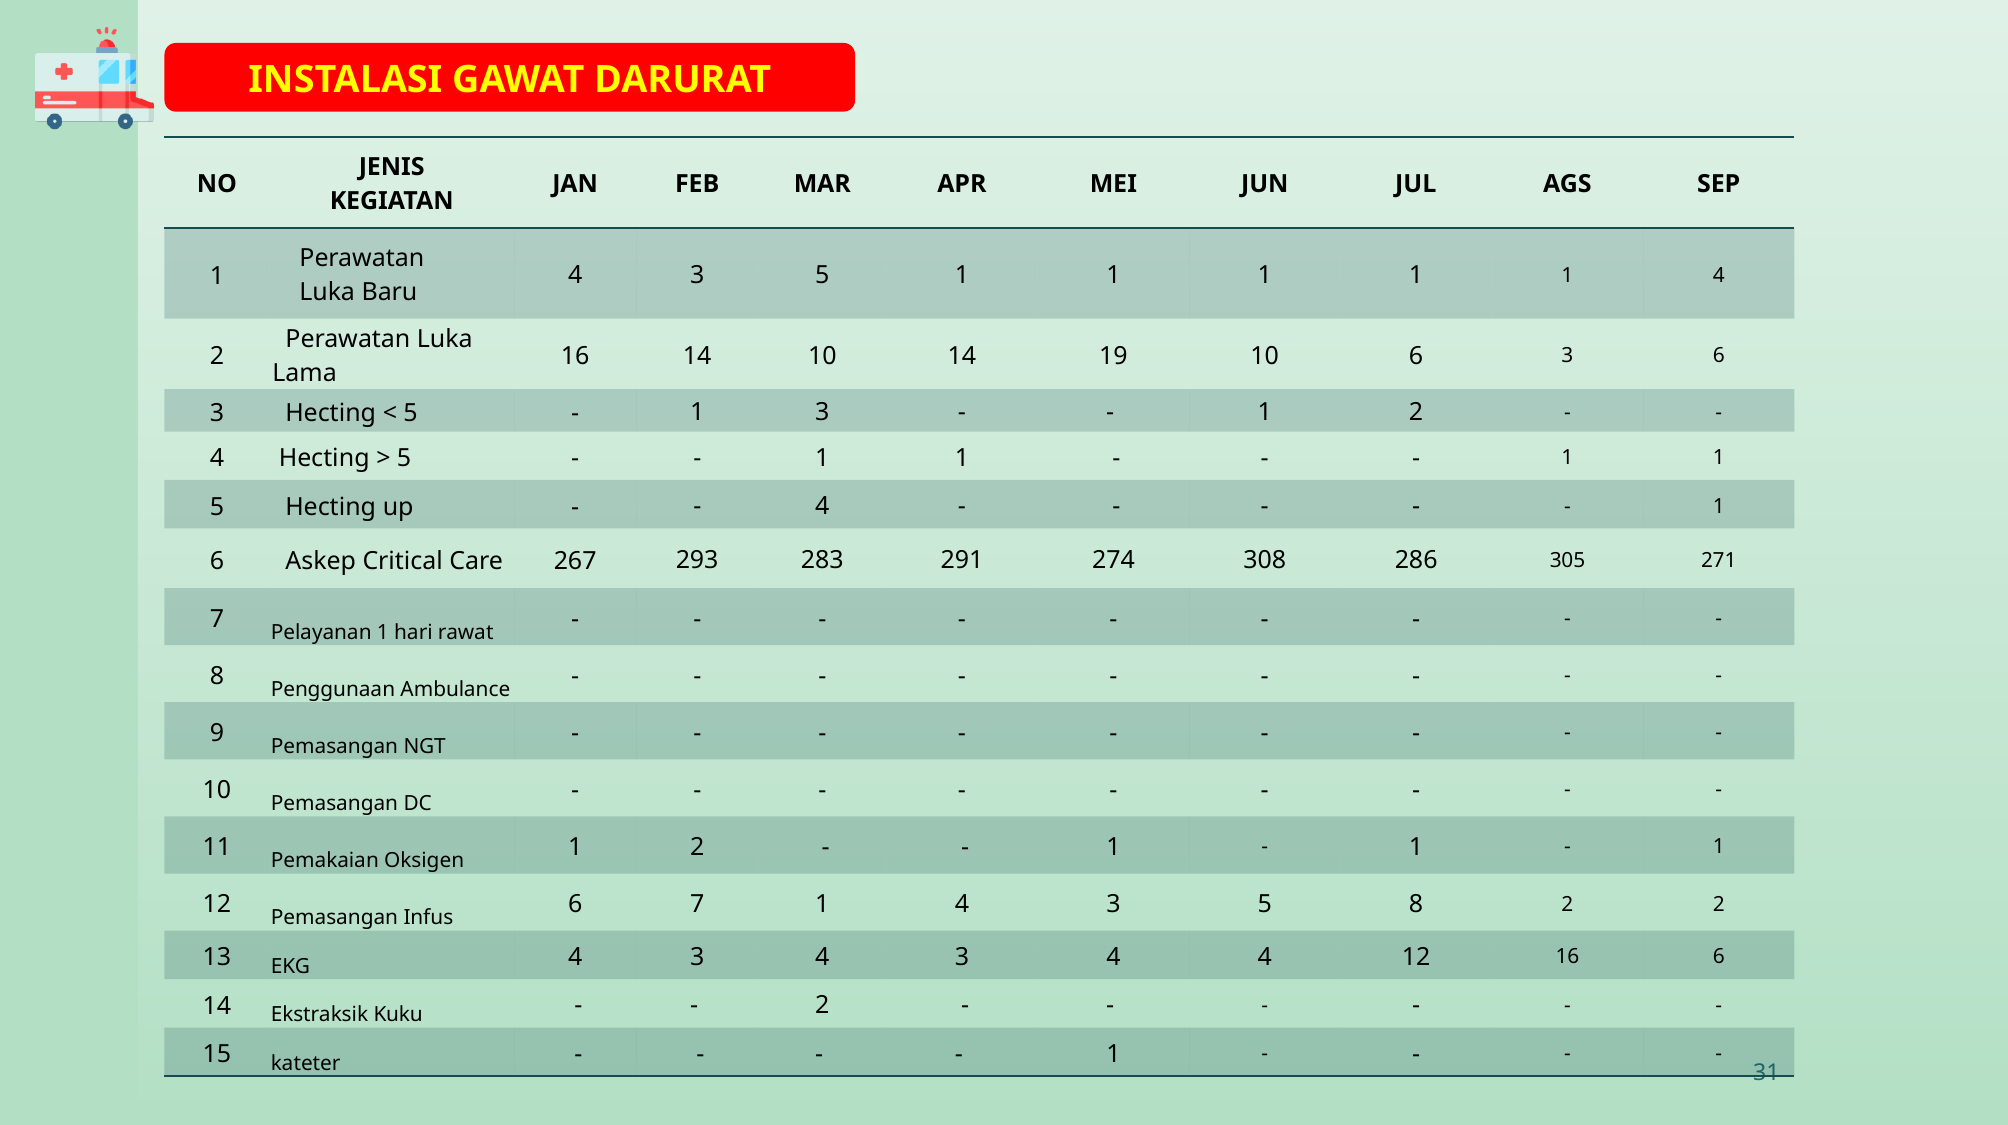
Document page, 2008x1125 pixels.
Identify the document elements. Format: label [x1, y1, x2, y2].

picture [35, 18, 154, 137]
table_cell [164, 229, 1794, 1075]
text_box [163, 41, 857, 113]
slide_number [1326, 1042, 1795, 1103]
table_header [164, 138, 1794, 227]
